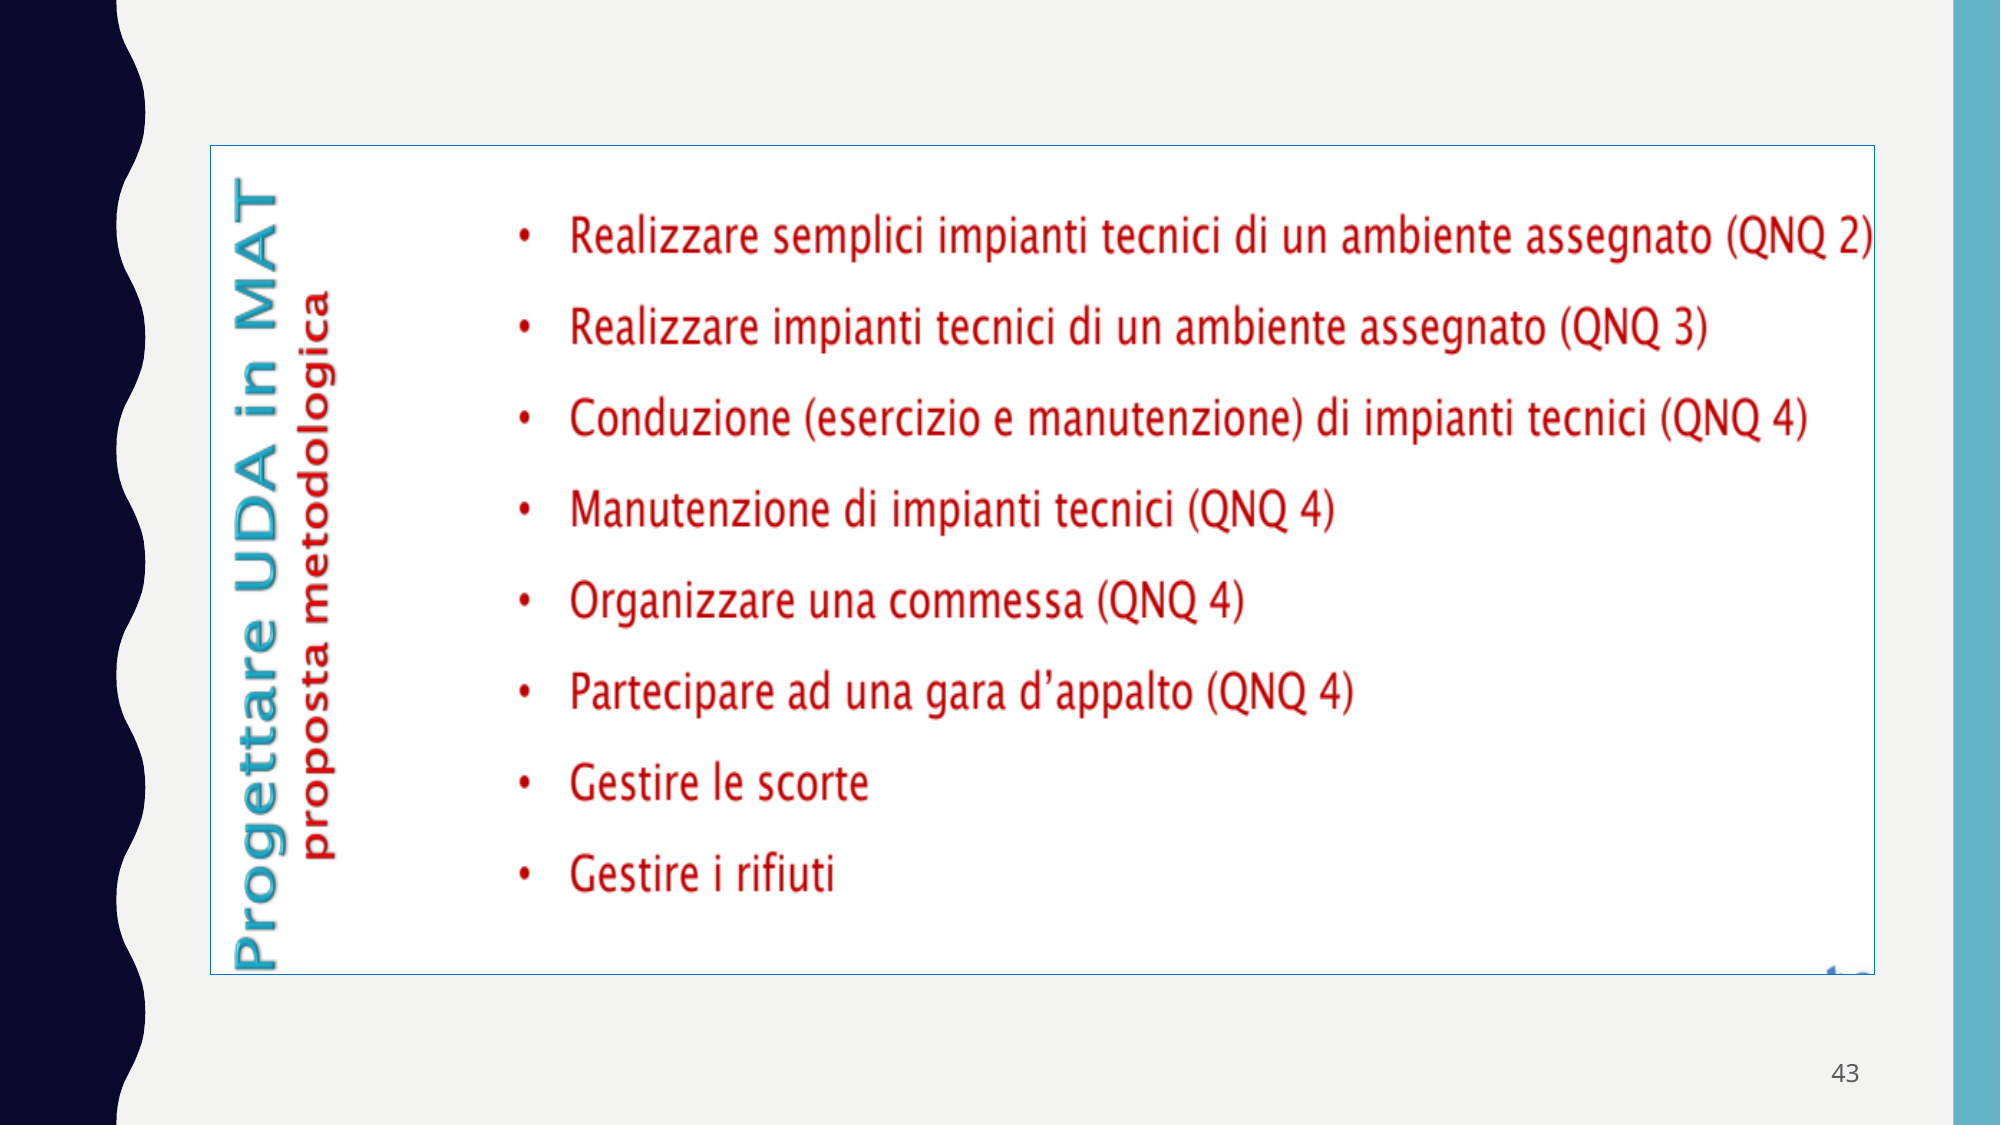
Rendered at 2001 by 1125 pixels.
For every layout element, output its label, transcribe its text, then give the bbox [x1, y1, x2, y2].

picture [210, 145, 1875, 975]
slide_number 43 [1412, 1045, 1875, 1103]
